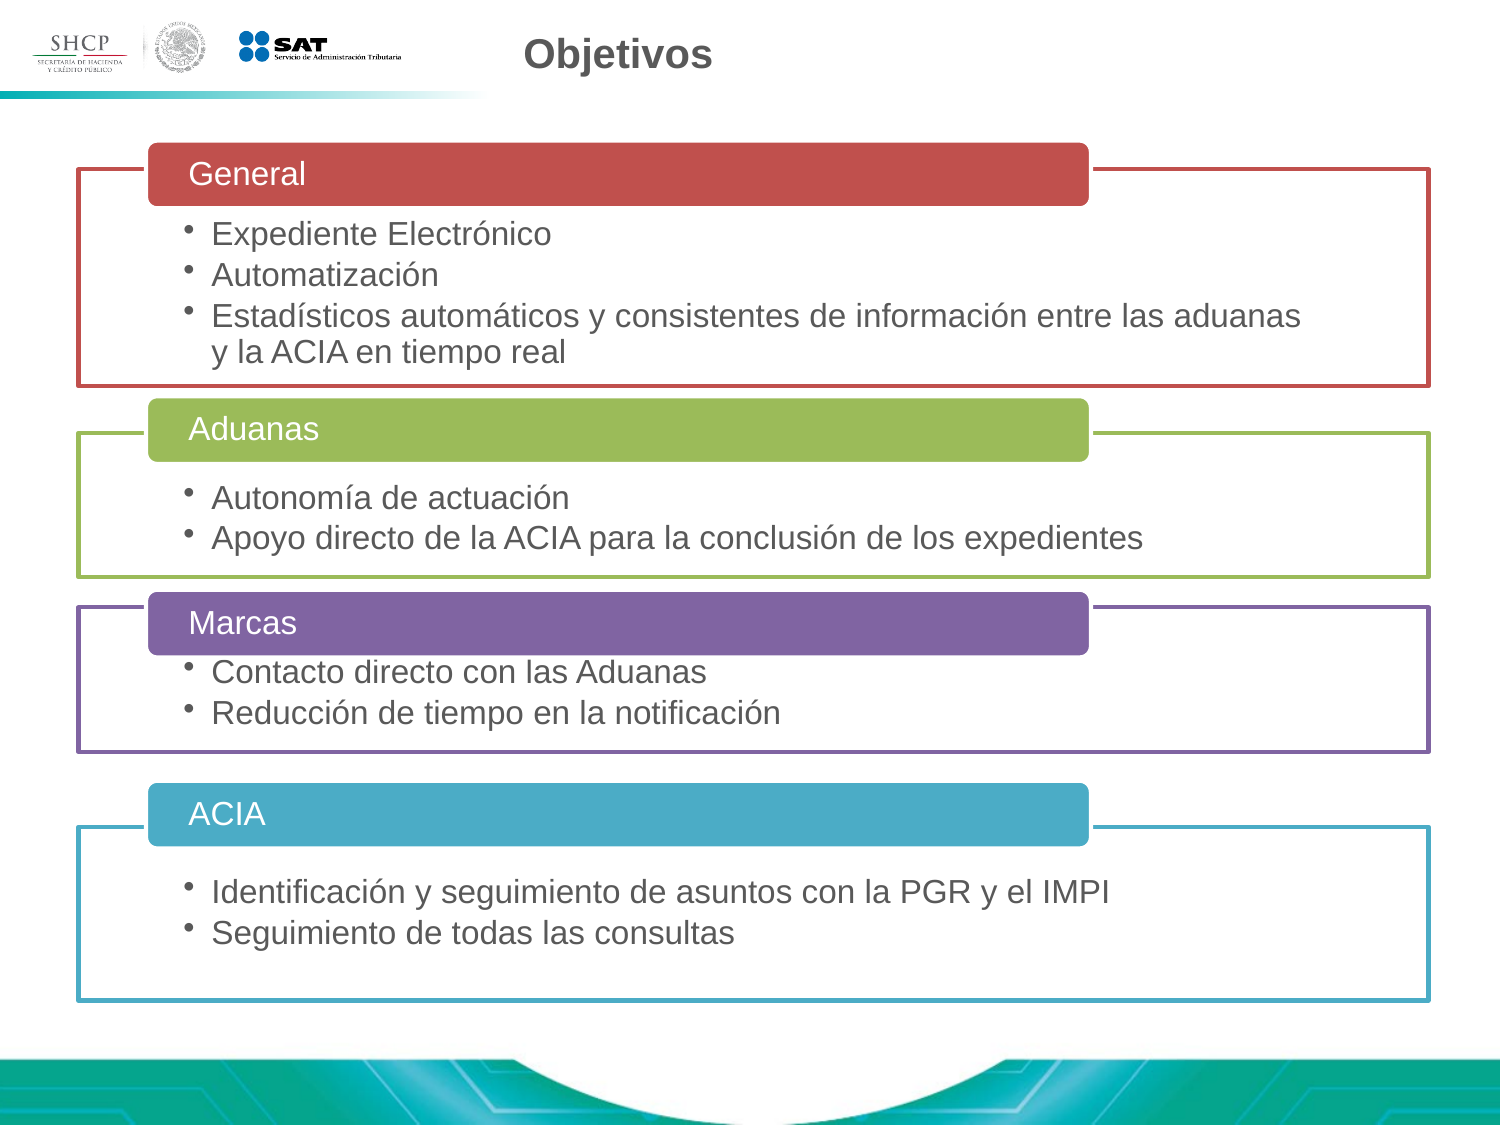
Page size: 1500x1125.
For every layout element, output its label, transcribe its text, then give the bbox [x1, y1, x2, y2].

picture [0, 1042, 1500, 1125]
picture [24, 10, 410, 82]
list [78, 122, 1429, 1001]
title Objetivos [508, 19, 1474, 124]
